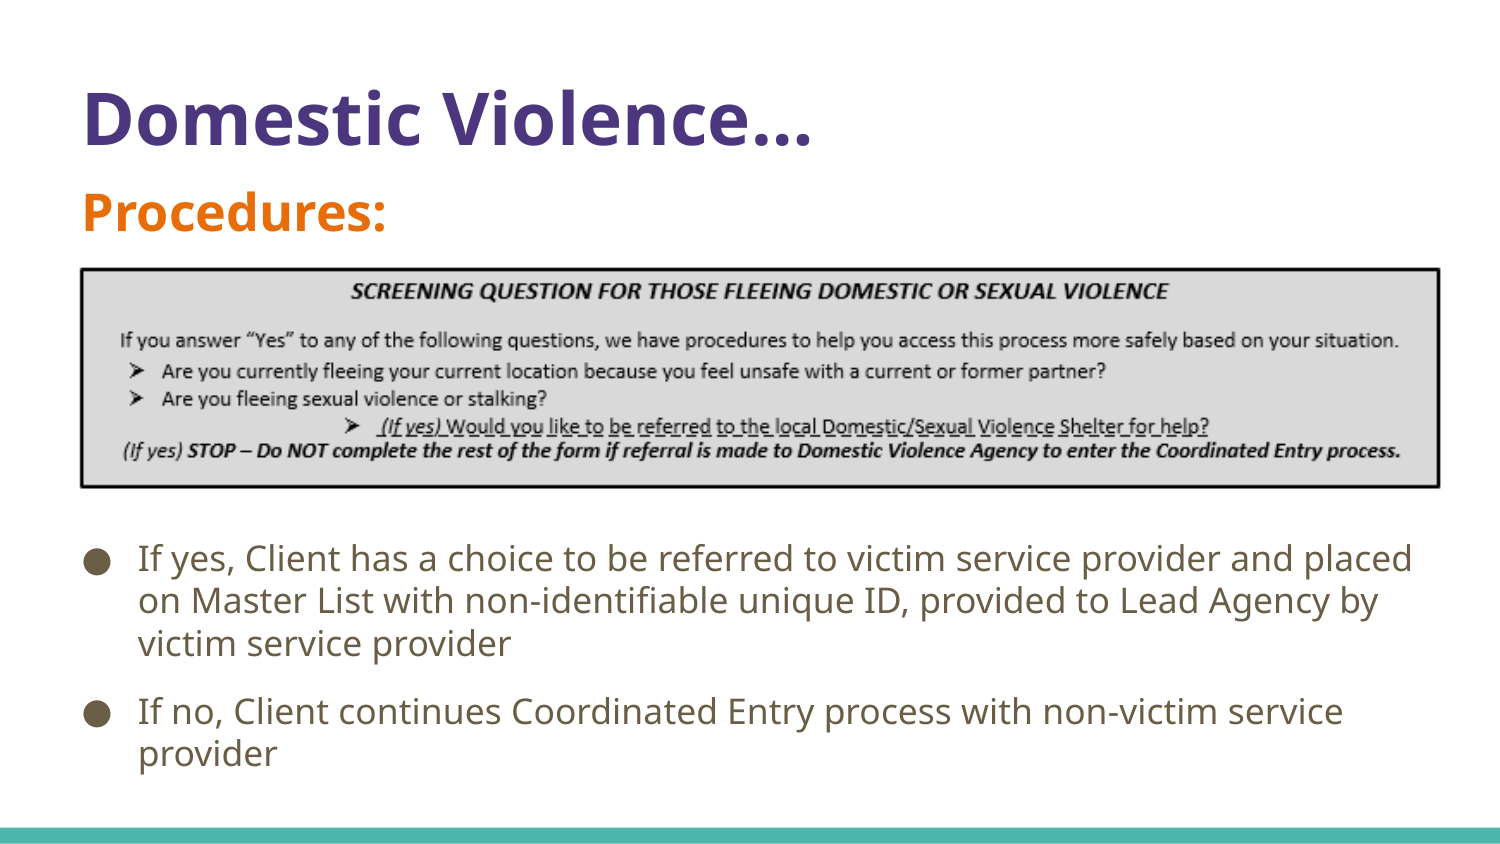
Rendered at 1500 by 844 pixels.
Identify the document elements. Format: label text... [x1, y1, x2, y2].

picture [58, 243, 1463, 513]
list Procedures: If yes, Client has a choice to be referred to victim service provider and placed on Master List with non-identifiable unique ID, provided to Lead Agency by victim service provider If no, Client continues Coordinated Entry process with non-victim service provider [66, 164, 1465, 244]
text_box Domestic Violence… [66, 57, 1088, 174]
list Procedures: If yes, Client has a choice to be referred to victim service provider and placed on Master List with non-identifiable unique ID, provided to Lead Agency by victim service provider If no, Client continues Coordinated Entry process with non-victim service provider [66, 519, 1465, 706]
